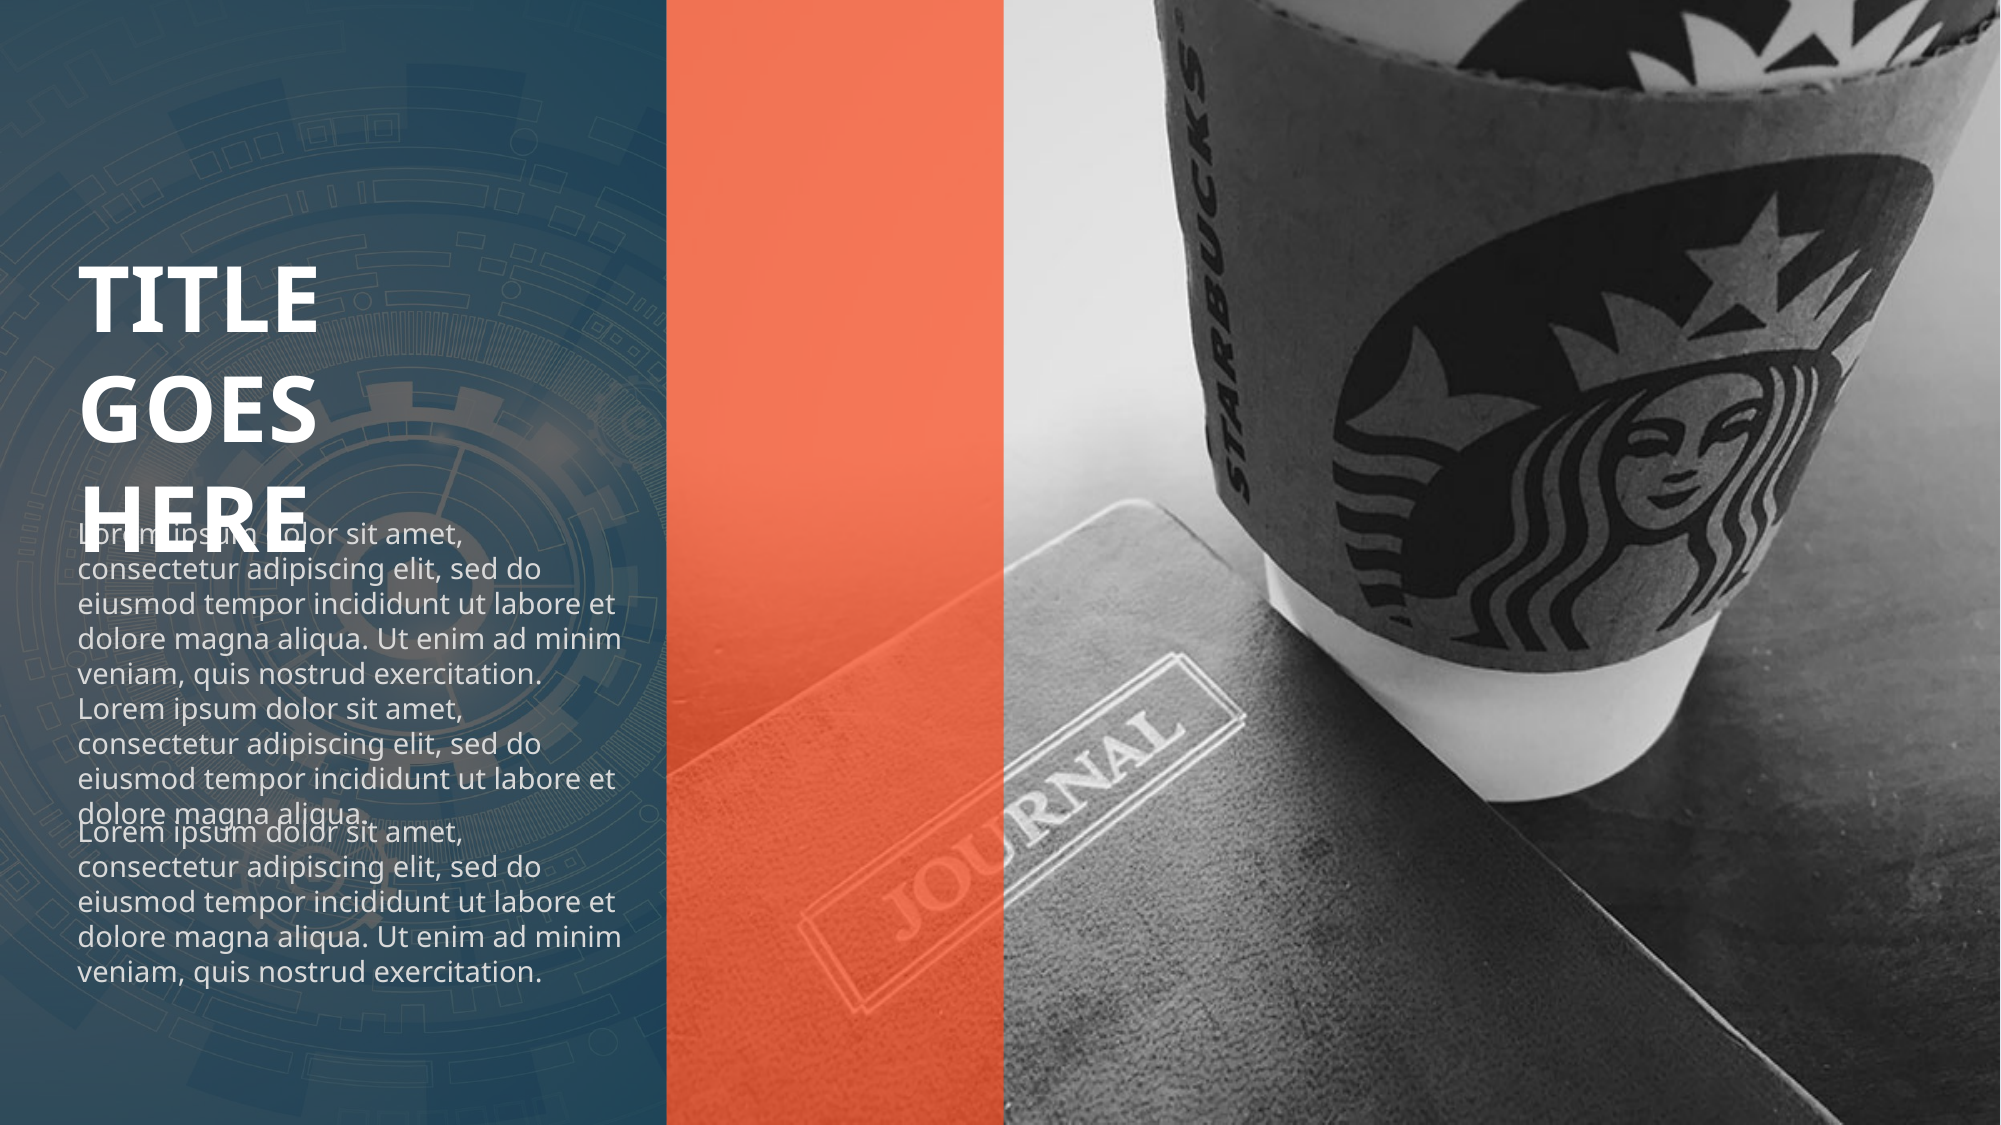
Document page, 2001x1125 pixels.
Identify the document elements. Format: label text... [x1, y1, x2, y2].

text_box TITLE GOES HERE [62, 233, 549, 578]
text_box Lorem ipsum dolor sit amet, consectetur adipiscing elit, sed do eiusmod tempor incididunt ut labore et dolore magna aliqua. Ut enim ad minim veniam, quis nostrud exercitation. Lorem ipsum dolor sit amet, consectetur adipiscing elit, sed do eiusmod tempor incididunt ut labore et dolore magna aliqua. [62, 507, 643, 805]
text_box [1005, 0, 2000, 1125]
text_box Lorem ipsum dolor sit amet, consectetur adipiscing elit, sed do eiusmod tempor incididunt ut labore et dolore magna aliqua. Ut enim ad minim veniam, quis nostrud exercitation. [62, 805, 643, 996]
text_box [666, 0, 1005, 1125]
